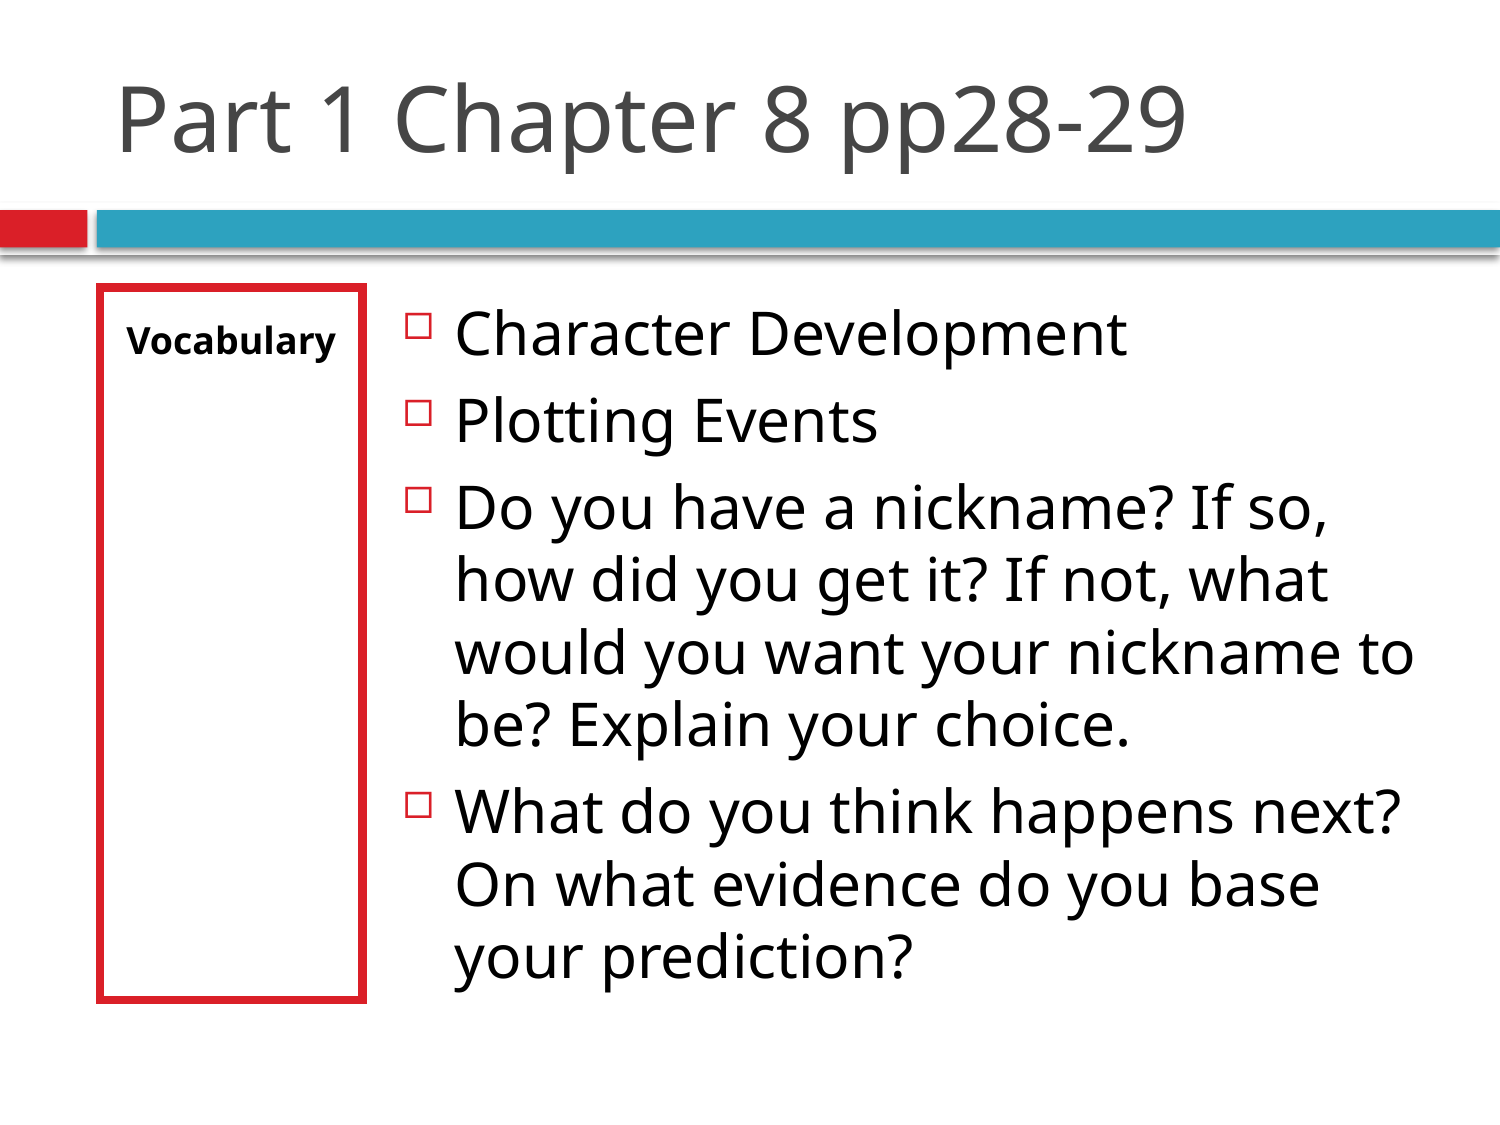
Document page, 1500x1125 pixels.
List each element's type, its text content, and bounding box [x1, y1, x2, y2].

list Vocabulary [96, 283, 367, 1004]
title Part 1 Chapter 8 pp28-29 [99, 44, 1425, 188]
list Character Development Plotting Events Do you have a nickname? If so, how did you get it? If not, what would you want your nickname to be? Explain your choice. What do you think happens next? On what evidence do you base your prediction? [387, 287, 1438, 1013]
